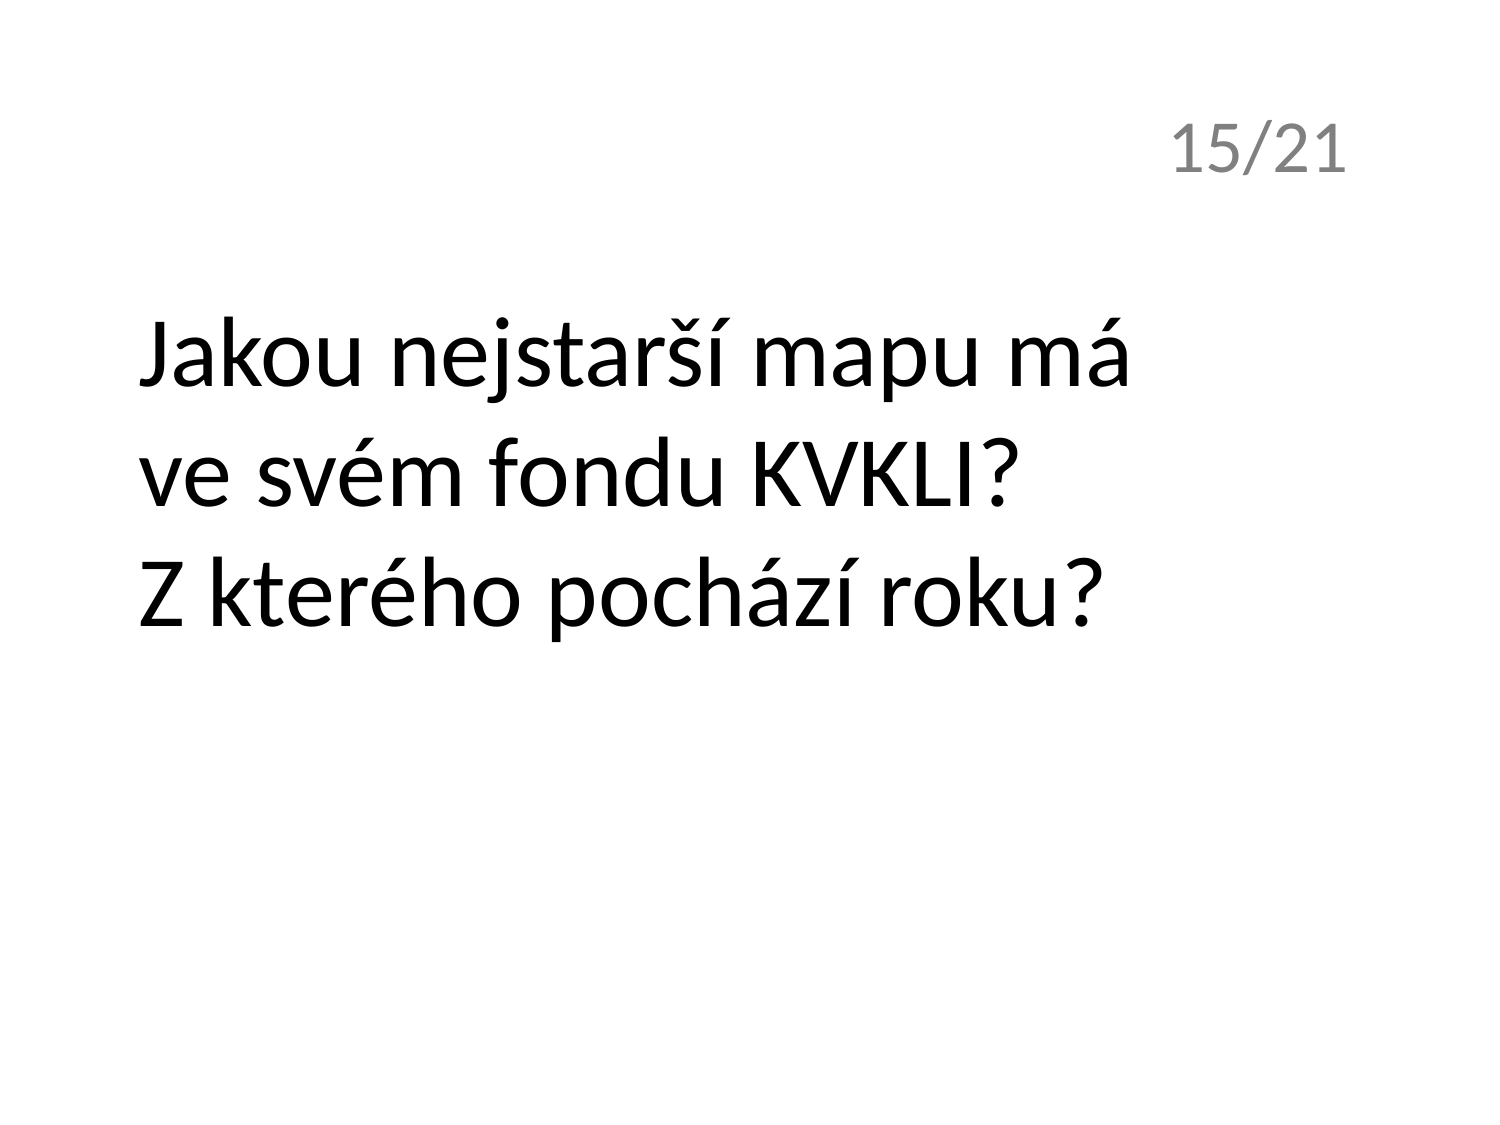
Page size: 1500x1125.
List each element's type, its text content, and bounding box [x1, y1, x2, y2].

text_box 15/21 [1152, 89, 1364, 195]
text_box Jakou nejstarší mapu má ve svém fondu KVKLI? Z kterého pochází roku? [123, 278, 1365, 654]
